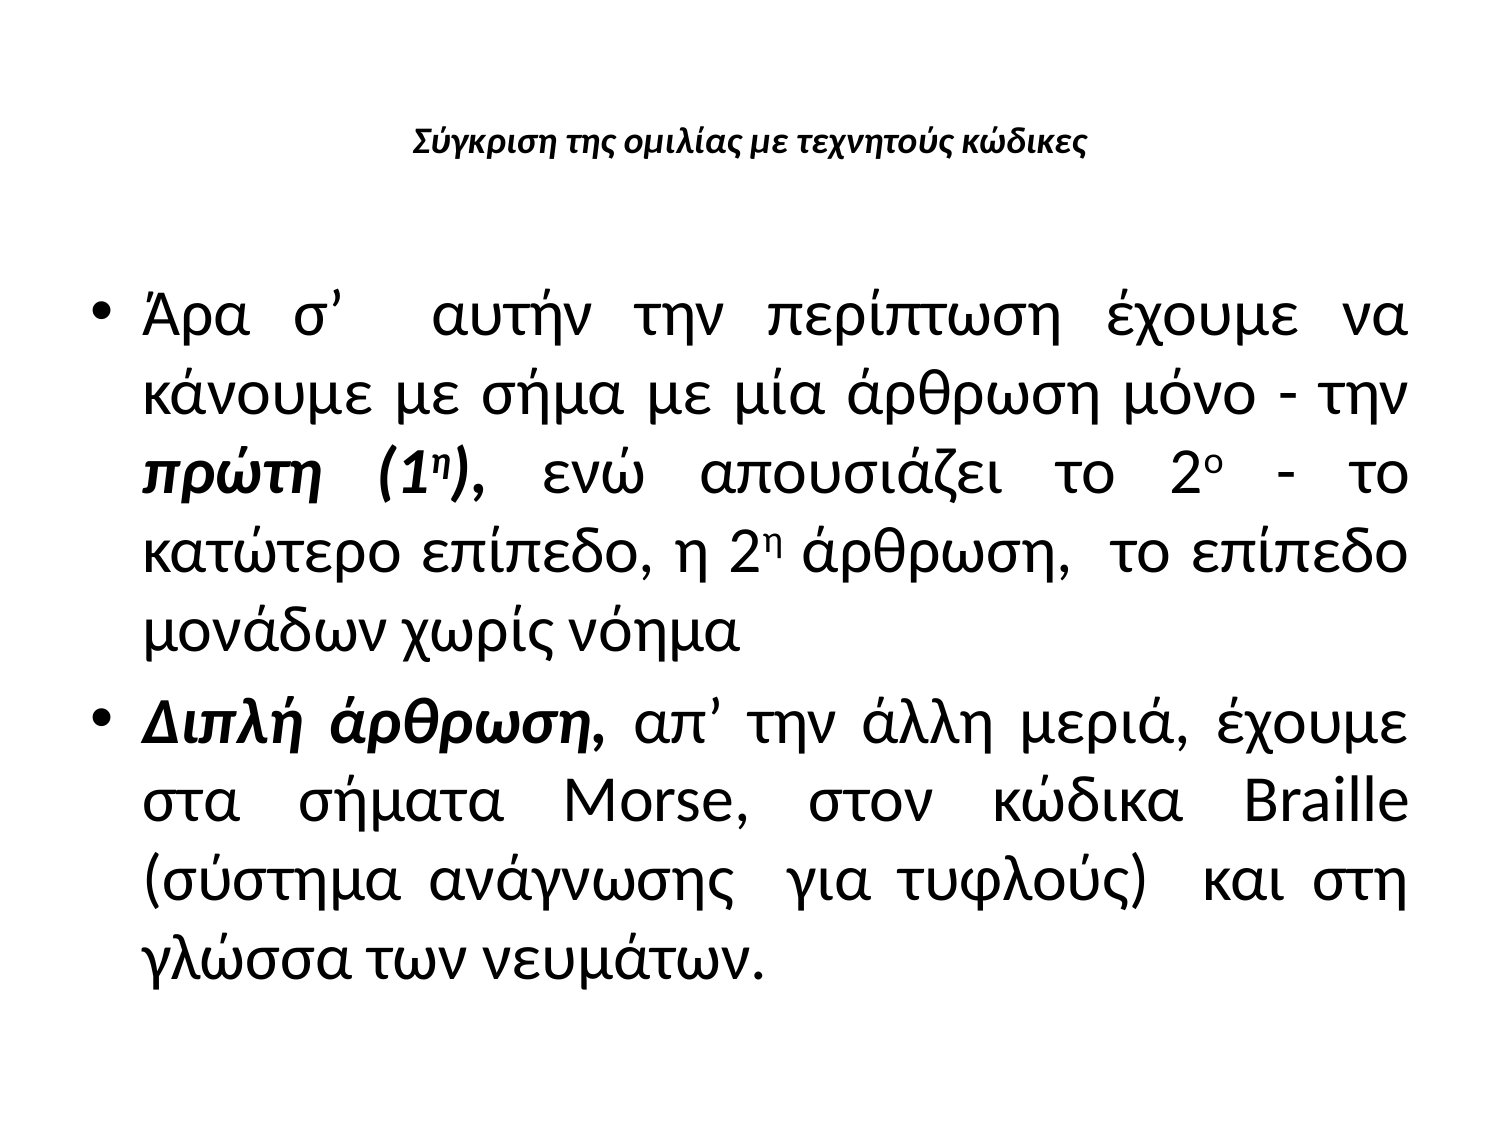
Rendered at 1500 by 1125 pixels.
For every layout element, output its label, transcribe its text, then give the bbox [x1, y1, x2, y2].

title Σύγκριση της ομιλίας με τεχνητούς κώδικες [75, 45, 1425, 233]
list Άρα σ’ αυτήν την περίπτωση έχουμε να κάνουμε με σήμα με μία άρθρωση μόνο - την πρώτη (1η), ενώ απουσιάζει το 2ο - το κατώτερο επίπεδο, η 2η άρθρωση, το επίπεδο μονάδων χωρίς νόημα Διπλή άρθρωση, απ’ την άλλη μεριά, έχουμε στα σήματα Morse, στον κώδικα Braille (σύστημα ανάγνωσης για τυφλούς) και στη γλώσσα των νευμάτων. [75, 262, 1425, 1005]
